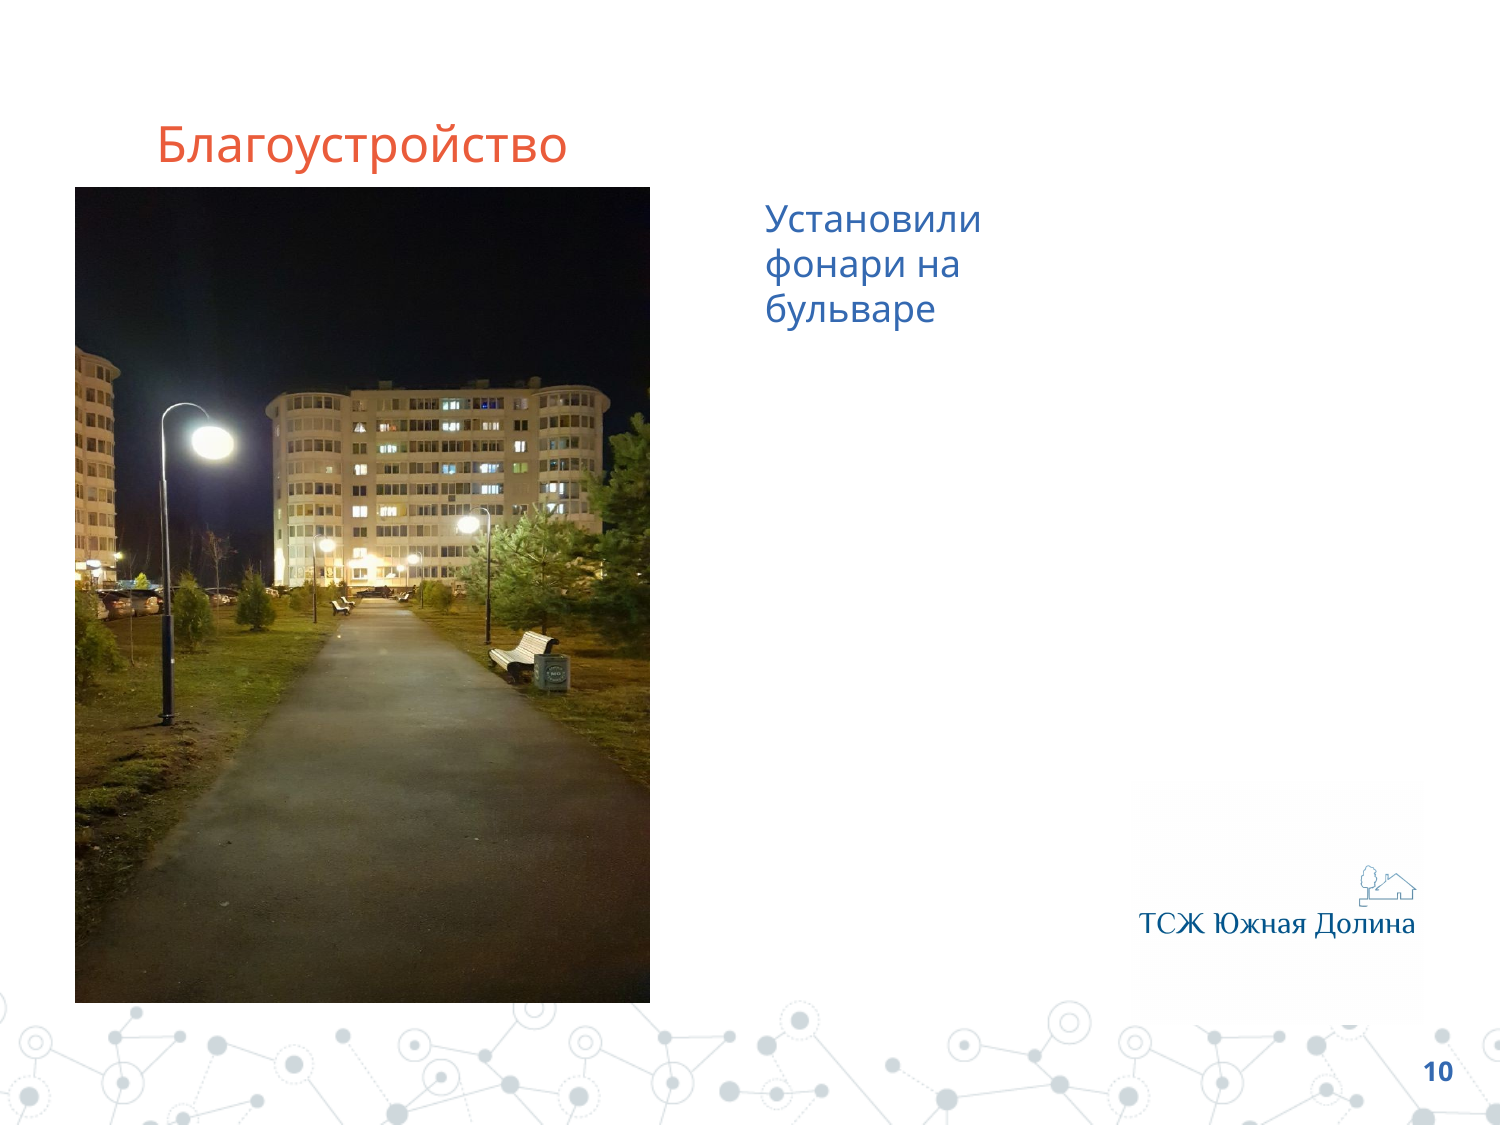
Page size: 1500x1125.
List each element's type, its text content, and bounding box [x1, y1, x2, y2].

picture [0, 0, 1500, 1125]
text_box Установили фонари на бульваре [749, 187, 1148, 338]
slide_number 10 [1378, 1038, 1469, 1125]
title Благоустройство [128, 34, 1372, 188]
